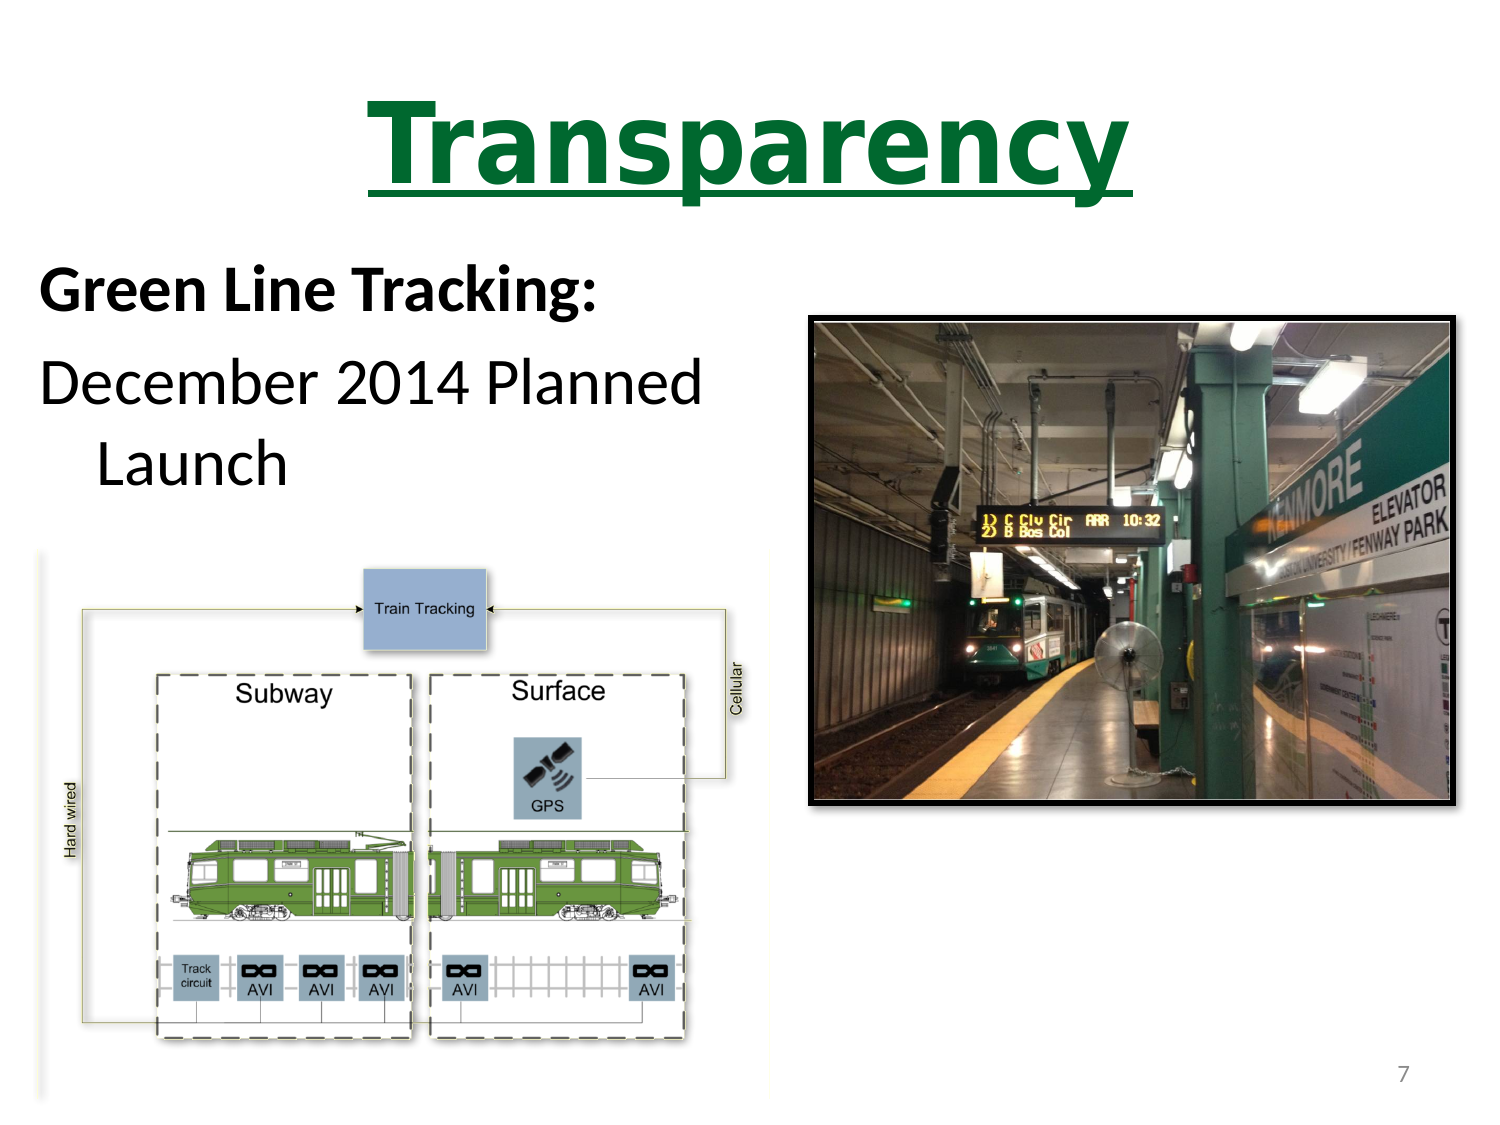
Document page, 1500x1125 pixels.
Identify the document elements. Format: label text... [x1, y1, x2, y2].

picture [37, 549, 771, 1099]
picture [813, 320, 1451, 801]
title Transparency [75, 45, 1425, 233]
slide_number 7 [1074, 1042, 1425, 1103]
list Green Line Tracking: December 2014 Planned Launch [24, 237, 875, 563]
